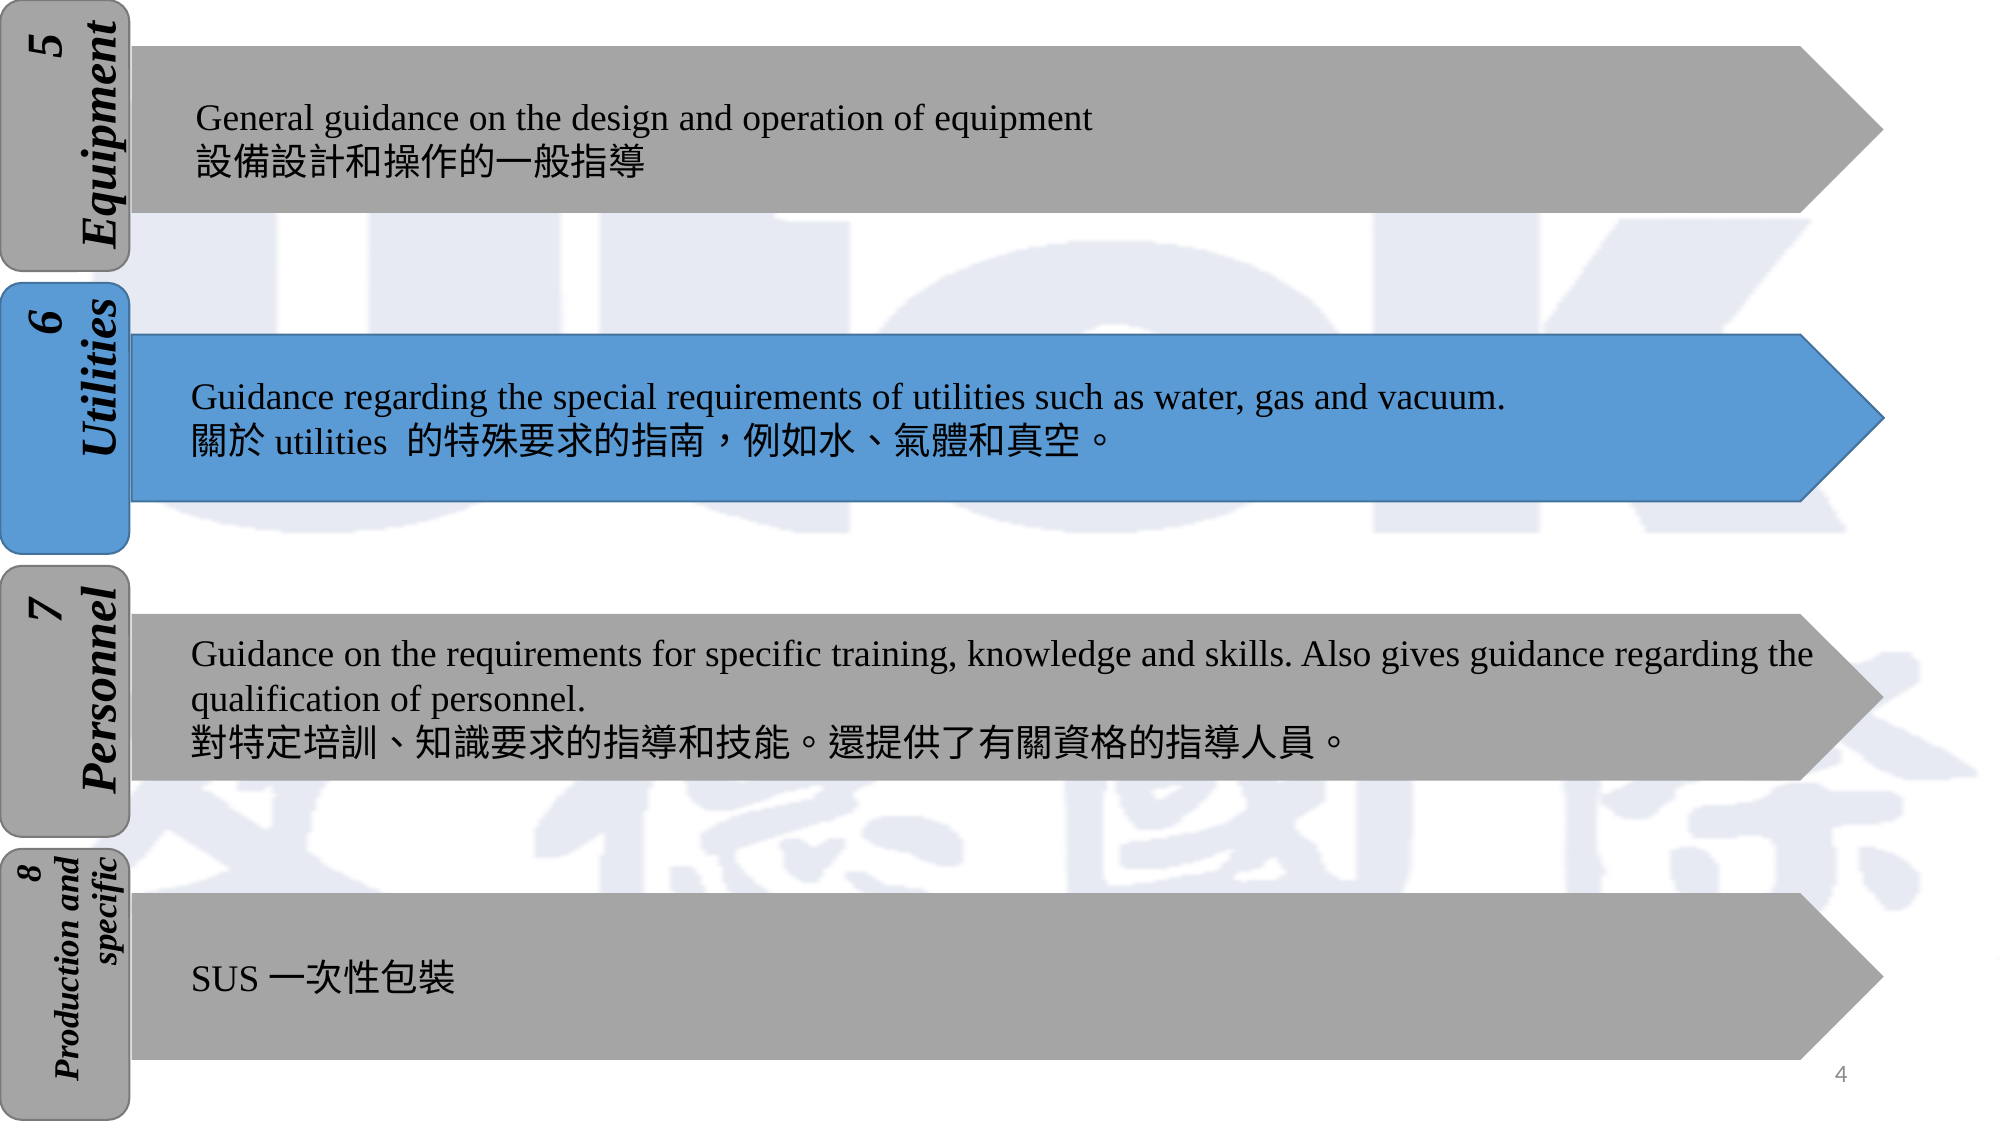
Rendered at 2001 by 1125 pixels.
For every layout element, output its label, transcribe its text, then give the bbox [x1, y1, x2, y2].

text_box [137, 612, 1811, 782]
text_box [0, 841, 132, 1125]
text_box 6 Utilities [7, 283, 137, 565]
text_box General guidance on the design and operation of equipment 設備設計和操作的一般指導 [180, 85, 1844, 191]
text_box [0, 565, 137, 915]
text_box Guidance regarding the special requirements of utilities such as water, gas and vacuum. 關於utilities 的特殊要求的指南，例如水、氣體和真空。 [176, 364, 1840, 470]
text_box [0, 0, 137, 278]
text_box [1840, 372, 1886, 464]
text_box SUS一次性包裝 [176, 946, 1840, 1006]
slide_number 4 [1412, 1042, 1863, 1103]
text_box [137, 333, 1834, 503]
text_box [0, 287, 7, 550]
text_box Guidance on the requirements for specific training, knowledge and skills. Also gives guidance regarding the qualification of personnel. 對特定培訓、知識要求的指導和技能。還提供了有關資格的指導人員。 [176, 621, 1840, 772]
text_box [1840, 652, 1886, 743]
text_box [1844, 88, 1886, 171]
text_box [137, 45, 1841, 214]
text_box [132, 892, 1886, 1061]
